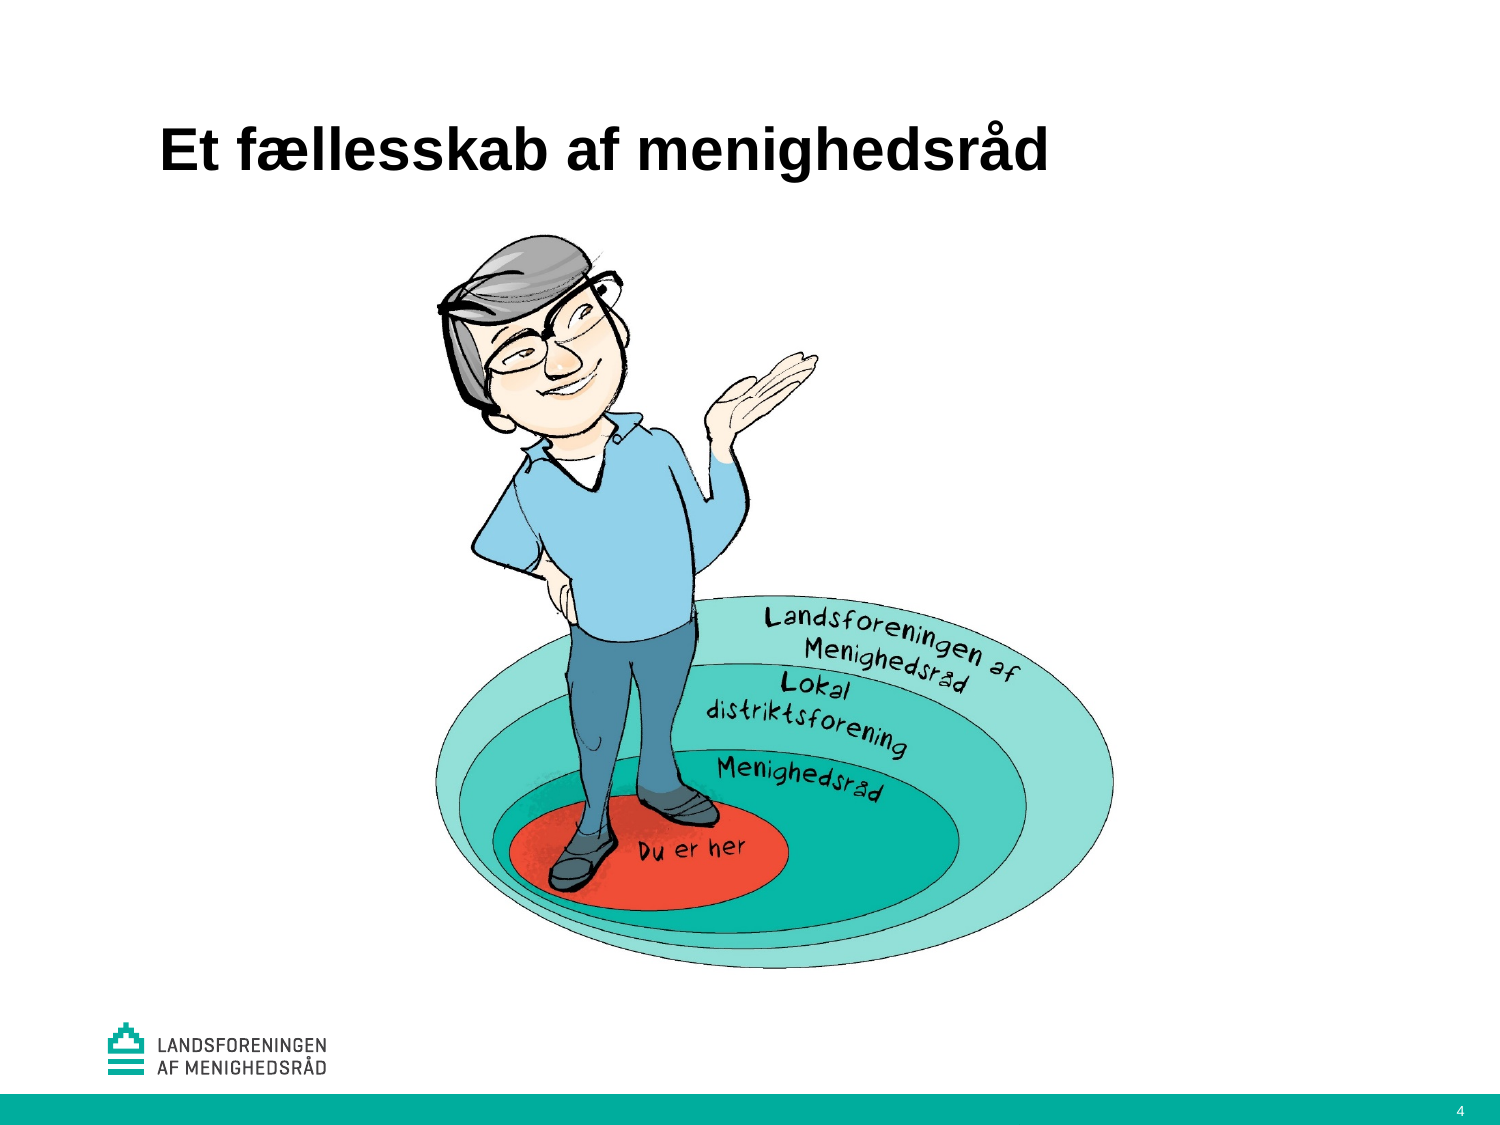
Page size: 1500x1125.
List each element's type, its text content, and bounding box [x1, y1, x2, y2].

title Et fællesskab af menighedsråd [159, 113, 1424, 302]
picture [351, 207, 1148, 993]
slide_number 4 [1417, 1096, 1465, 1125]
